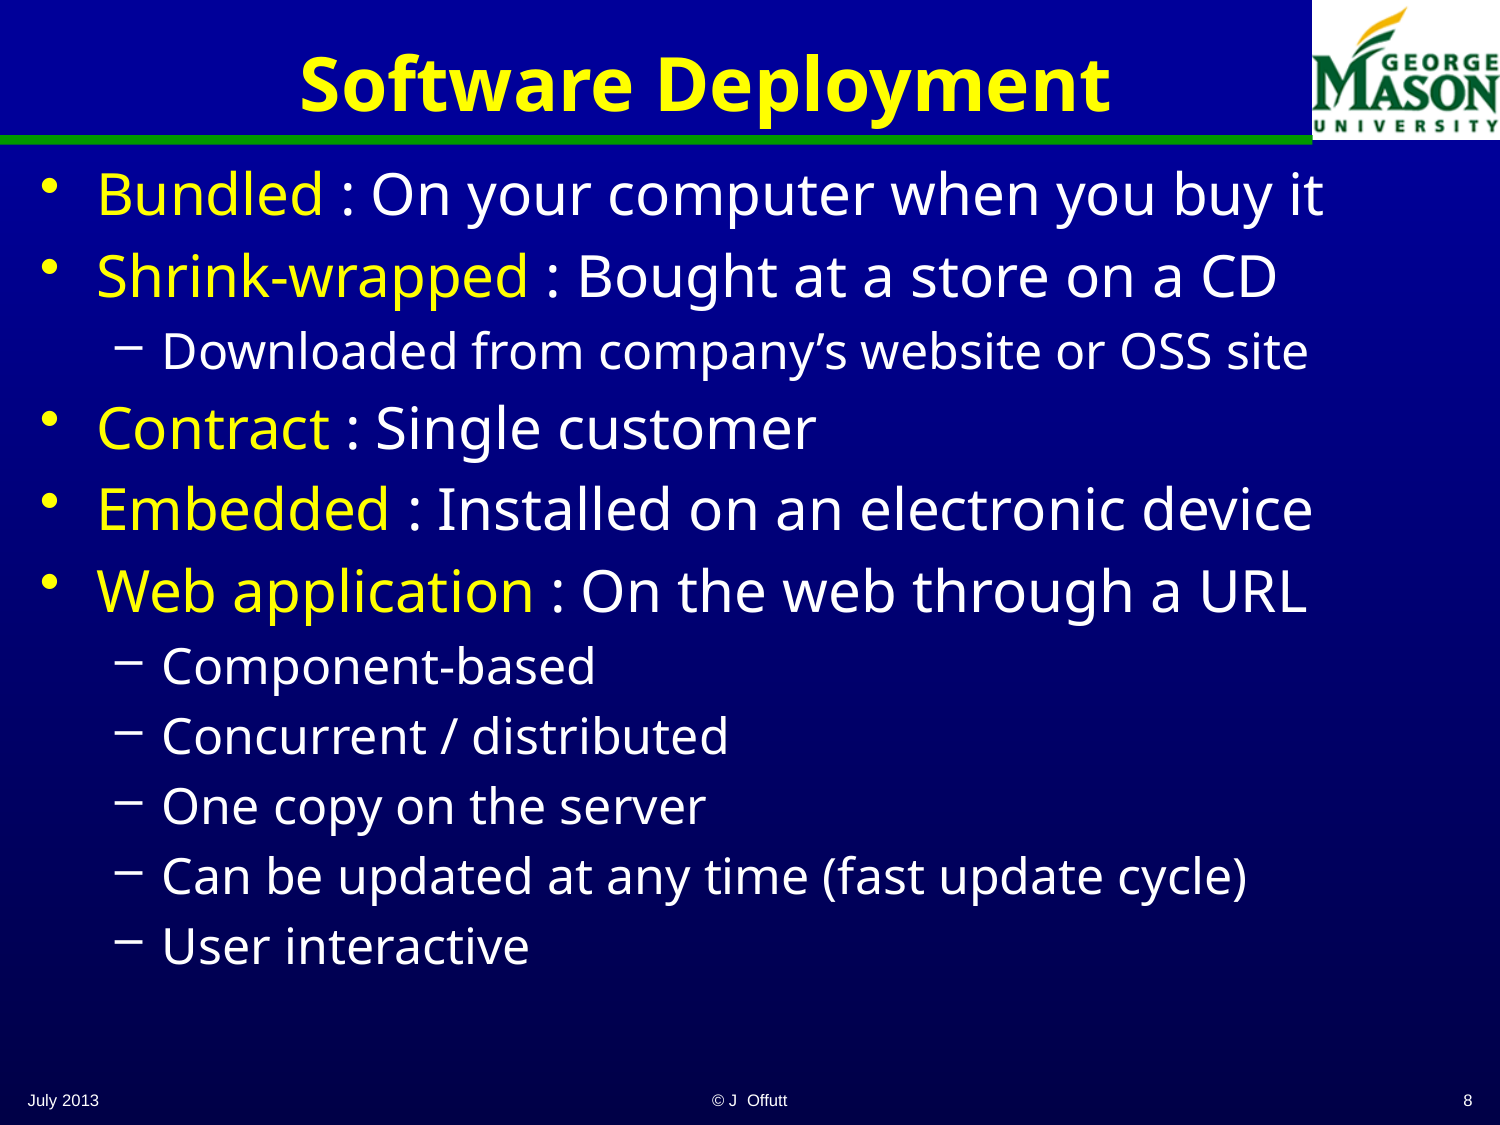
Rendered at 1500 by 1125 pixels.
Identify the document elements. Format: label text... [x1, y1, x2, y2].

picture [1312, 0, 1500, 140]
footer © J Offutt [512, 1074, 988, 1125]
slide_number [12, 1074, 326, 1125]
slide_number 8 [1174, 1074, 1488, 1125]
list Bundled : On your computer when you buy it Shrink-wrapped : Bought at a store on a CD Downloaded from company’s website or OSS site Contract : Single customer Embedded : Installed on an electronic device Web application : On the web through a URL Component-based Concurrent / distributed One copy on the server Can be updated at any time (fast update cycle) User interactive [24, 149, 1476, 1076]
title Software Deployment [24, 12, 1388, 149]
